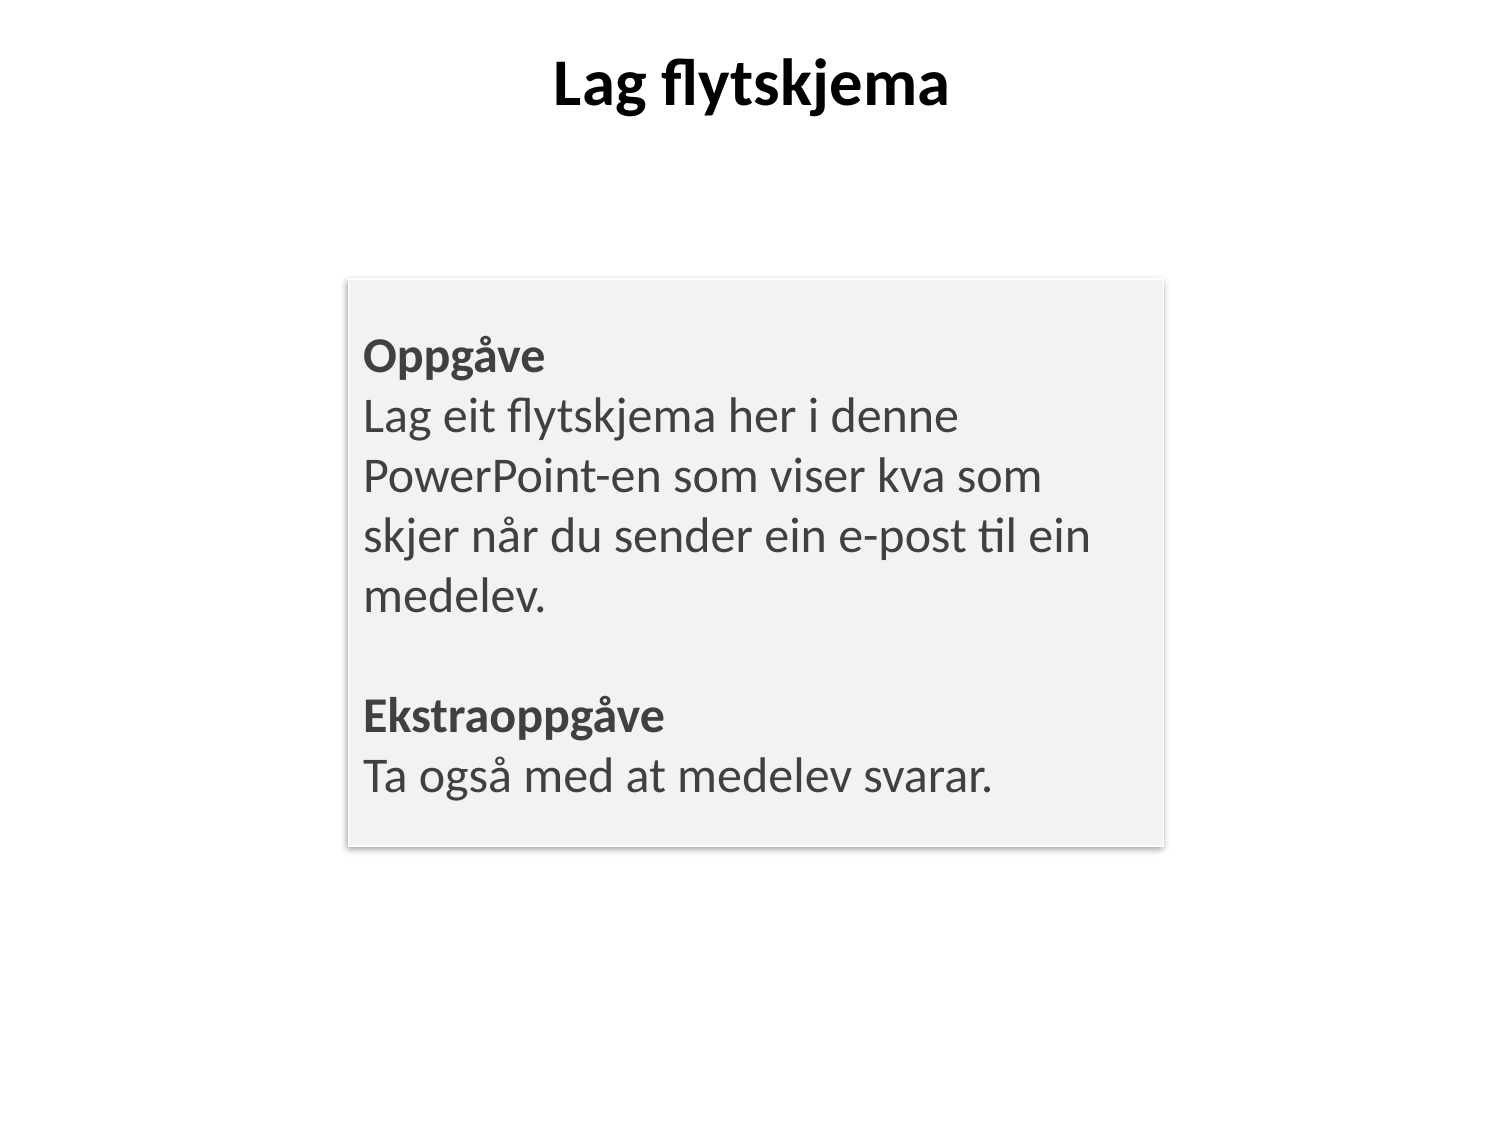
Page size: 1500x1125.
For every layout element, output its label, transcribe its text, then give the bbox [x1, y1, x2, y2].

text_box Lag flytskjema [539, 31, 966, 126]
text_box Oppgåve Lag eit flytskjema her i denne PowerPoint-en som viser kva som skjer når du sender ein e-post til ein medelev. Ekstraoppgåve Ta også med at medelev svarar. [348, 278, 1164, 847]
